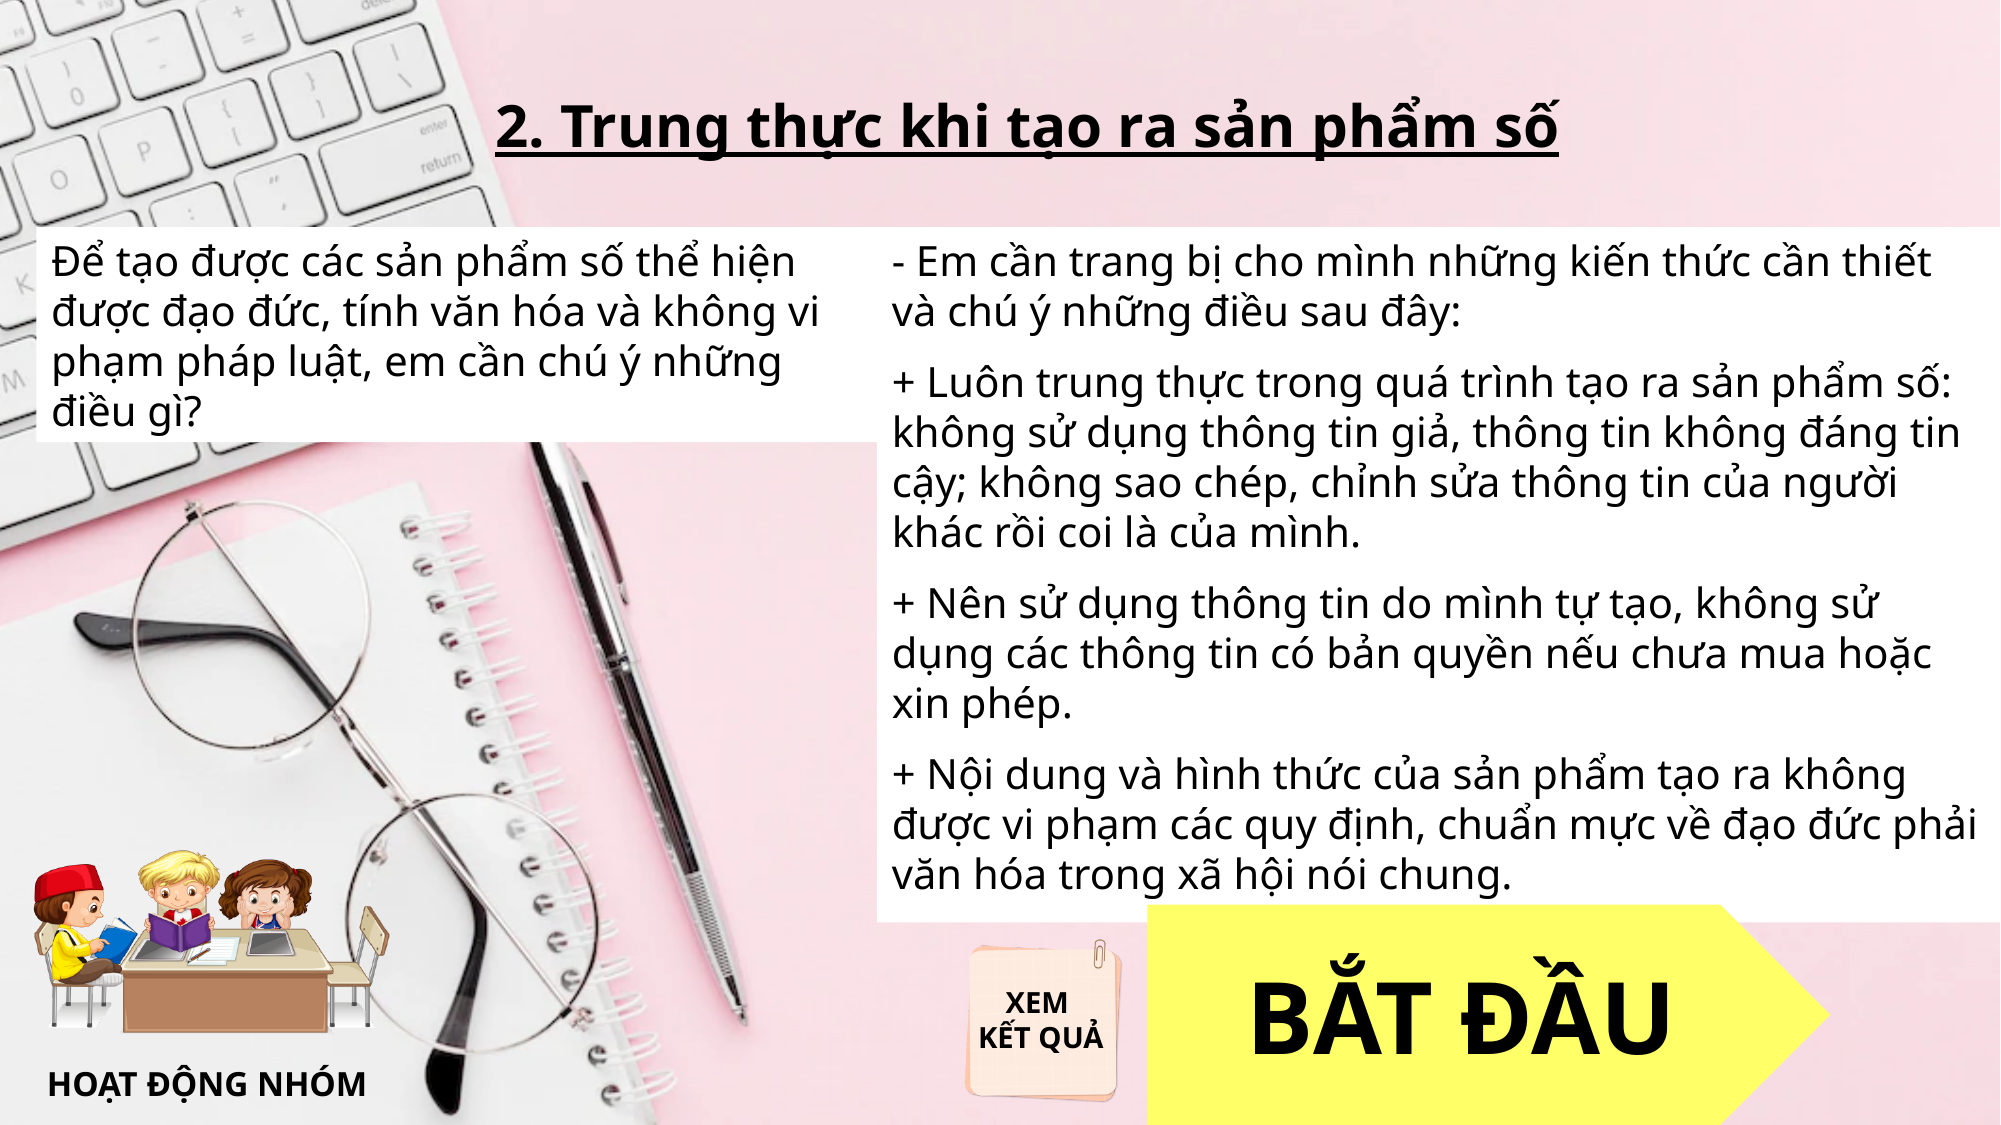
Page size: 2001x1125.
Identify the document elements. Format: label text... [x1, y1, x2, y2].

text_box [0, 823, 425, 1125]
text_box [1270, 919, 1707, 1111]
text_box Để tạo được các sản phẩm số thể hiện được đạo đức, tính văn hóa và không vi phạm pháp luật, em cần chú ý những điều gì? [36, 227, 877, 443]
picture [0, 0, 2001, 1125]
text_box BẮT ĐẦU [1146, 903, 1832, 1125]
title 2. Trung thực khi tạo ra sản phẩm số [77, 61, 1978, 168]
text_box - Em cần trang bị cho mình những kiến thức cần thiết và chú ý những điều sau đây: + Luôn trung thực trong quá trình tạo ra sản phẩm số: không sử dụng thông tin giả, thông tin không đáng tin cậy; không sao chép, chỉnh sửa thông tin của người khác rồi coi là của mình. + Nên sử dụng thông tin do mình tự tạo, không sử dụng các thông tin có bản quyền nếu chưa mua hoặc xin phép. + Nội dung và hình thức của sản phẩm tạo ra không được vi phạm các quy định, chuẩn mực về đạo đức phải văn hóa trong xã hội nói chung. [876, 227, 2000, 923]
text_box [937, 915, 1148, 1125]
